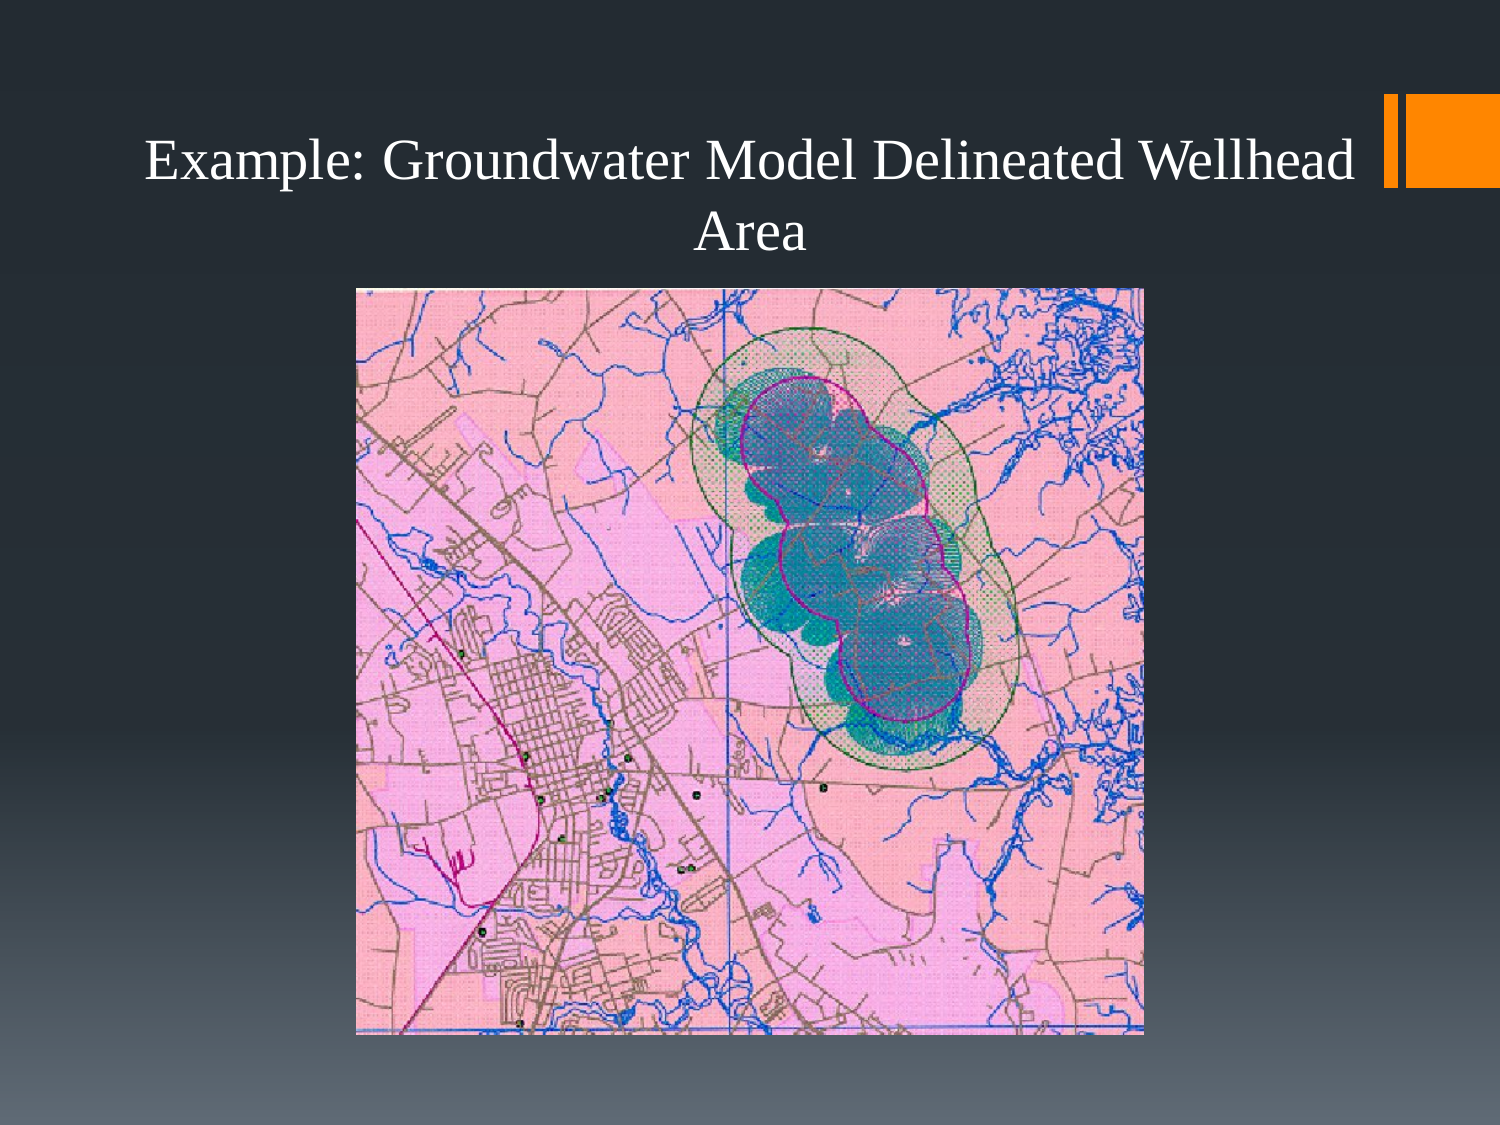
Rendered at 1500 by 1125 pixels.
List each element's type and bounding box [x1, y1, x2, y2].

text_box [0, 0, 1500, 1125]
